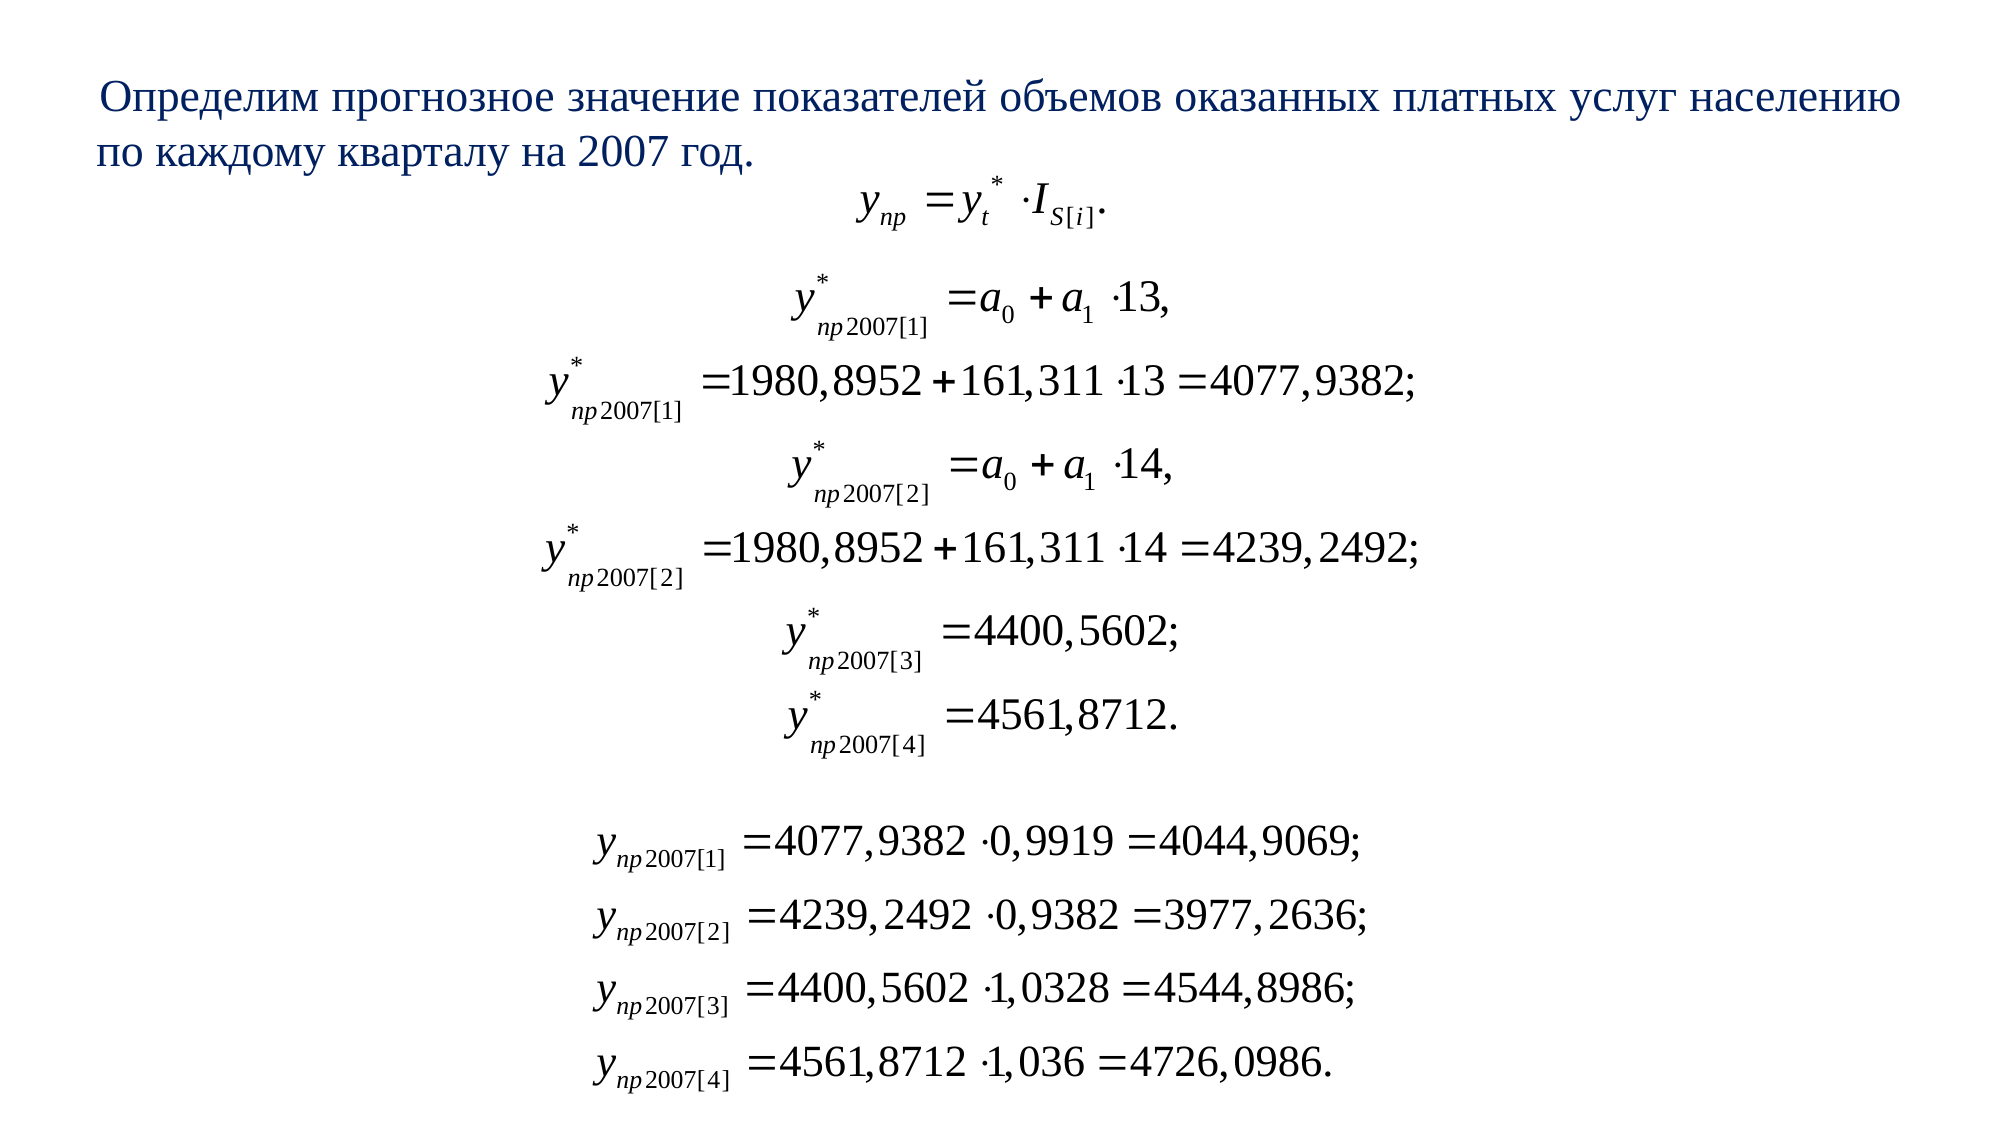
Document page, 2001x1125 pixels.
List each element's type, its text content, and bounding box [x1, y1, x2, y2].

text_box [535, 167, 1425, 765]
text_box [587, 815, 1374, 1100]
text_box Определим прогнозное значение показателей объемов оказанных платных услуг населению по каждому кварталу на 2007 год. [81, 58, 1919, 184]
